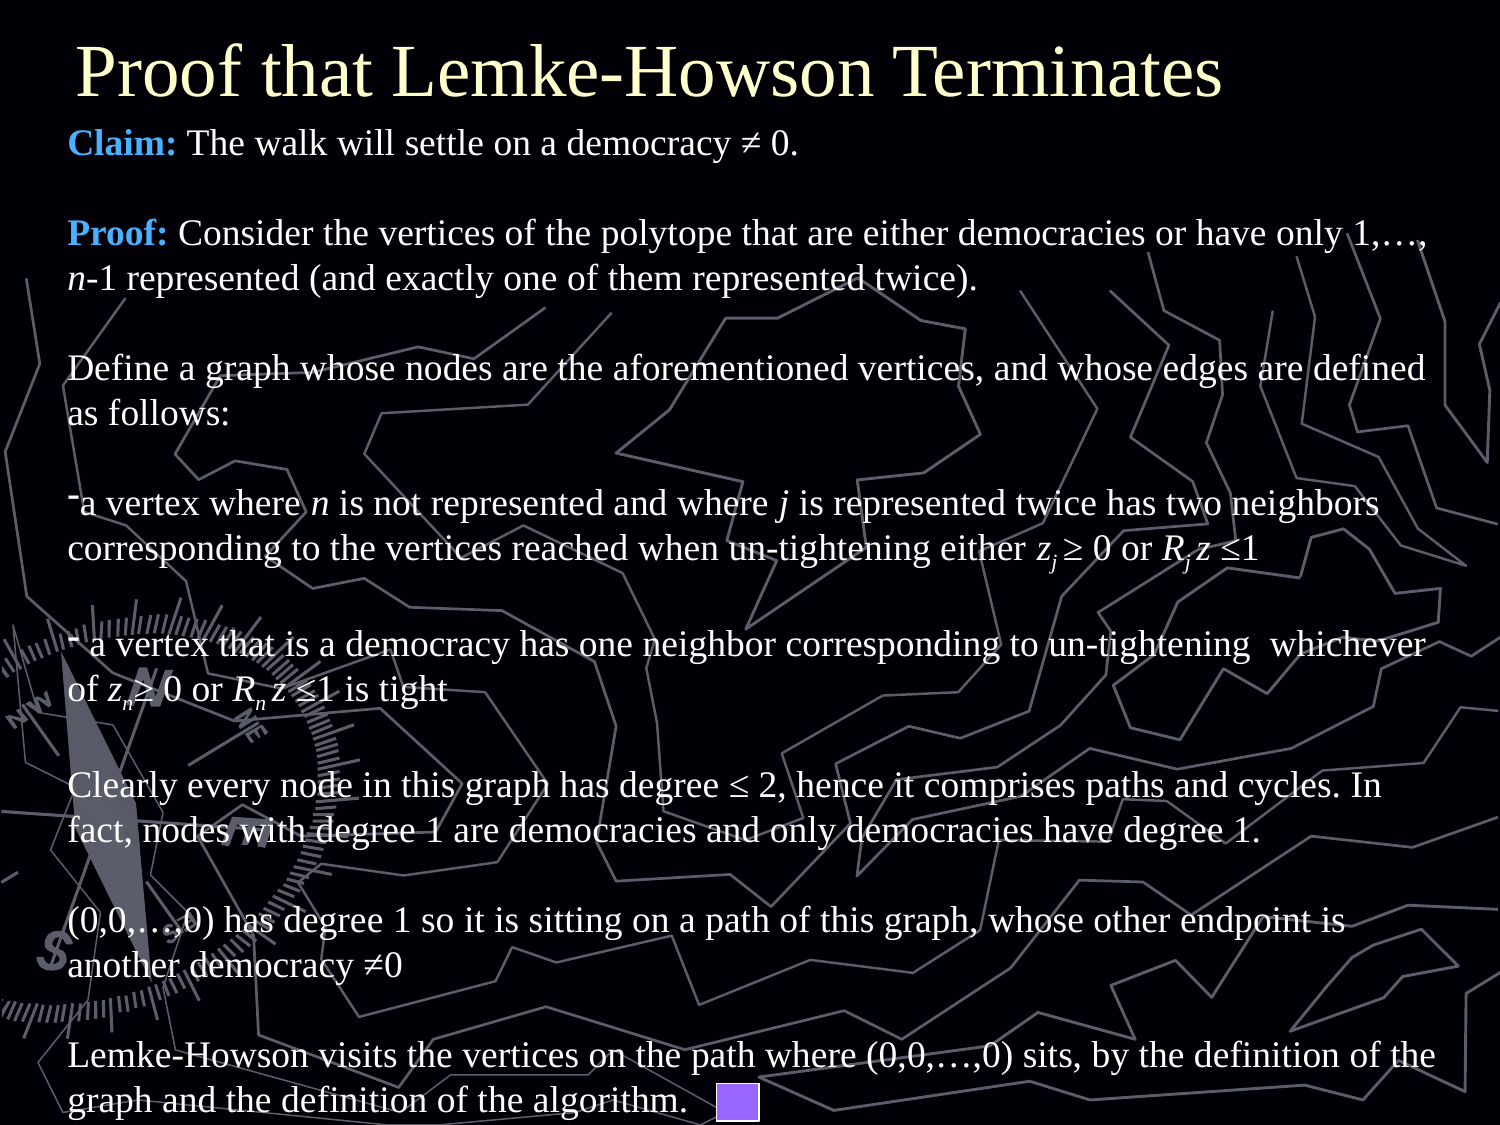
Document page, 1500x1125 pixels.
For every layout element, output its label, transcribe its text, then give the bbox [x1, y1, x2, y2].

text_box Claim: The walk will settle on a democracy ≠ 0. Proof: Consider the vertices of the polytope that are either democracies or have only 1,…, n-1 represented (and exactly one of them represented twice). Define a graph whose nodes are the aforementioned vertices, and whose edges are defined as follows: a vertex where n is not represented and where j is represented twice has two neighbors corresponding to the vertices reached when un-tightening either zj ≥ 0 or Rj z ≤1 a vertex that is a democracy has one neighbor corresponding to un-tightening whichever of zn≥ 0 or Rn z ≤1 is tight Clearly every node in this graph has degree ≤ 2, hence it comprises paths and cycles. In fact, nodes with degree 1 are democracies and only democracies have degree 1. (0,0,…,0) has degree 1 so it is sitting on a path of this graph, whose other endpoint is another democracy ≠0 Lemke-Howson visits the vertices on the path where (0,0,…,0) sits, by the definition of the graph and the definition of the algorithm. [52, 110, 1463, 1125]
title Proof that Lemke-Howson Terminates [12, 0, 1288, 161]
text_box [716, 1083, 759, 1121]
